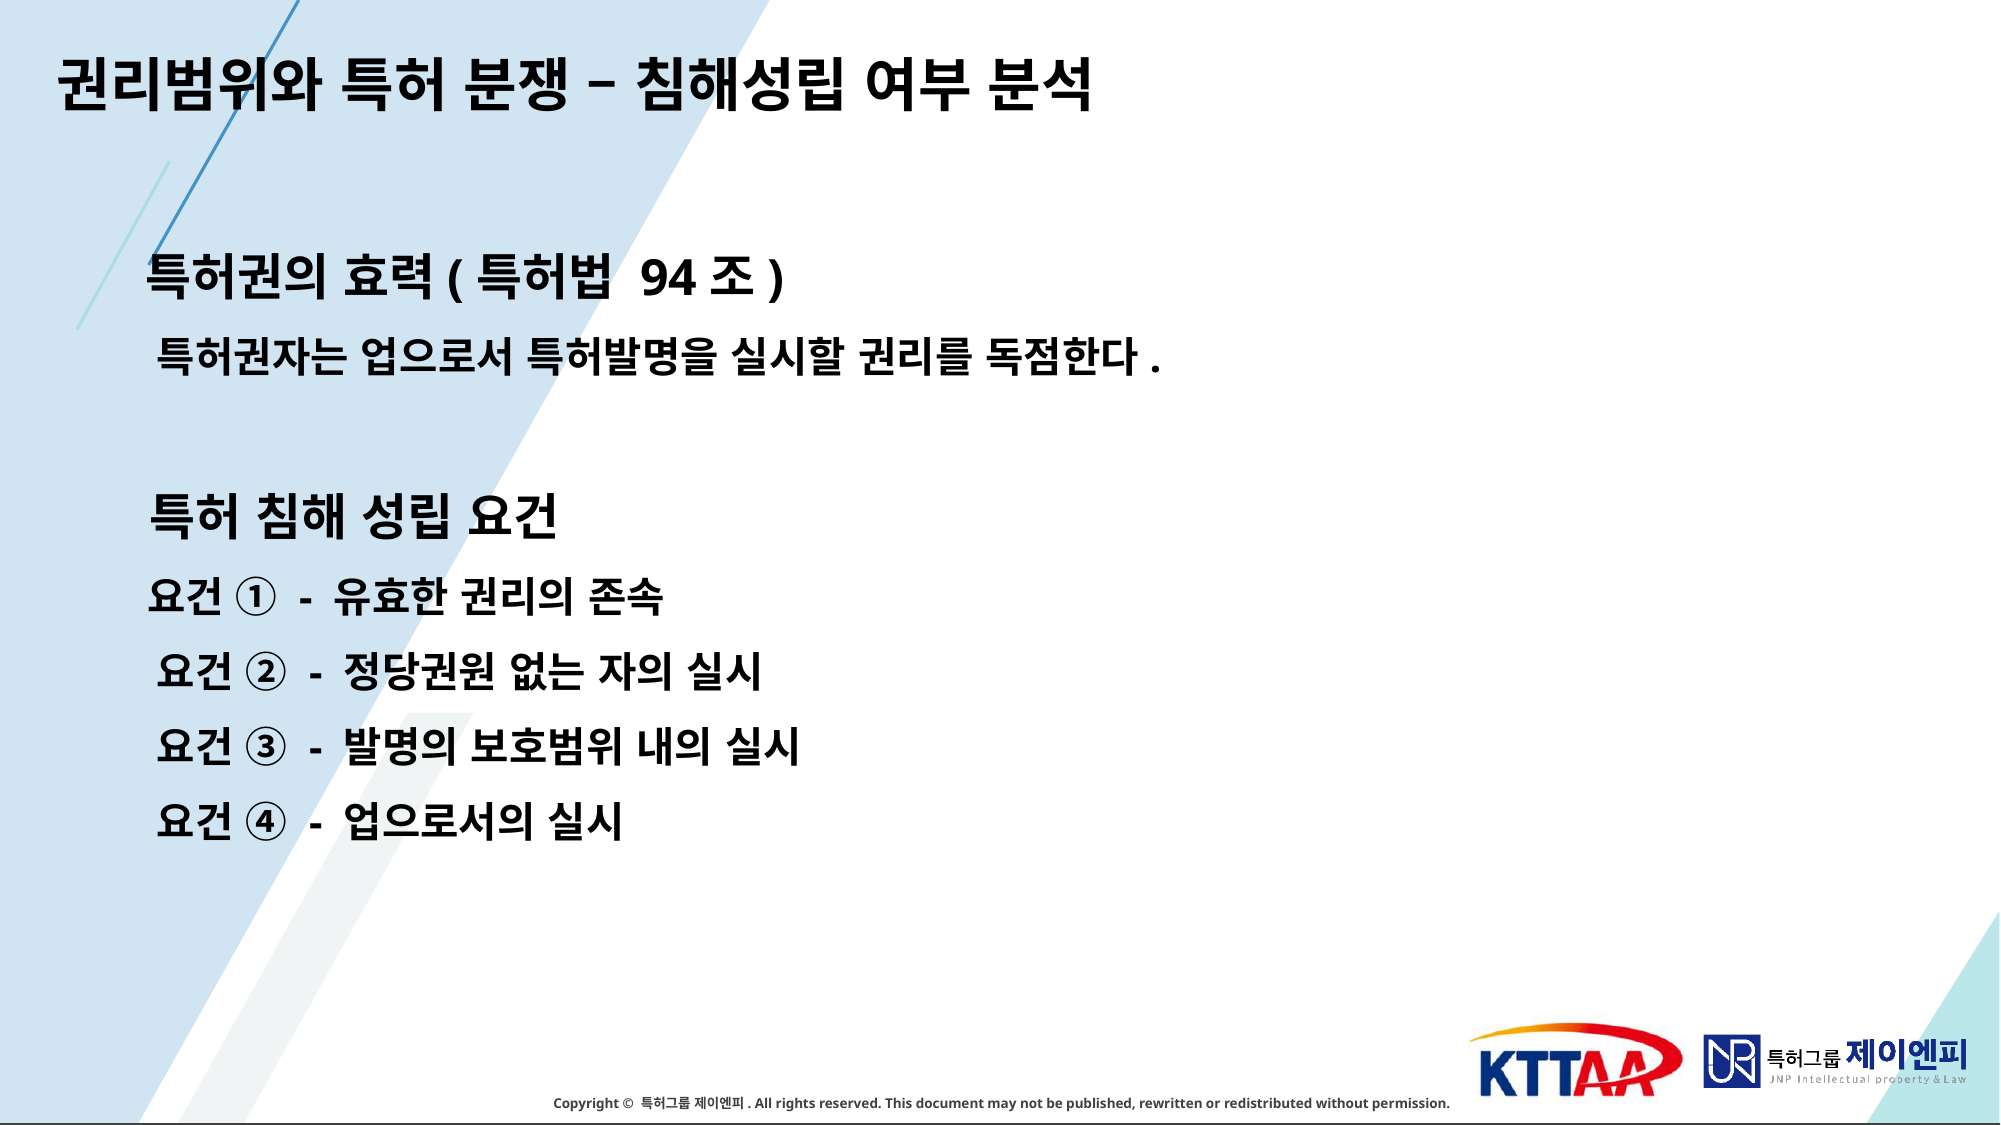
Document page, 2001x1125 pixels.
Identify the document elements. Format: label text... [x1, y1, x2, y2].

picture [1466, 1011, 1688, 1103]
text_box 권리범위와 특허 분쟁 – 침해성립 여부 분석 [41, 40, 1782, 126]
text_box 특허권의 효력(특허법 94조) 특허권자는 업으로서 특허발명을 실시할 권리를 독점한다. 특허 침해 성립 요건 요건 ① - 유효한 권리의 존속 요건 ② - 정당권원 없는 자의 실시 요건 ③ - 발명의 보호범위 내의 실시 요건 ④ - 업으로서의 실시 [108, 208, 1177, 1125]
picture [1701, 1032, 1971, 1090]
